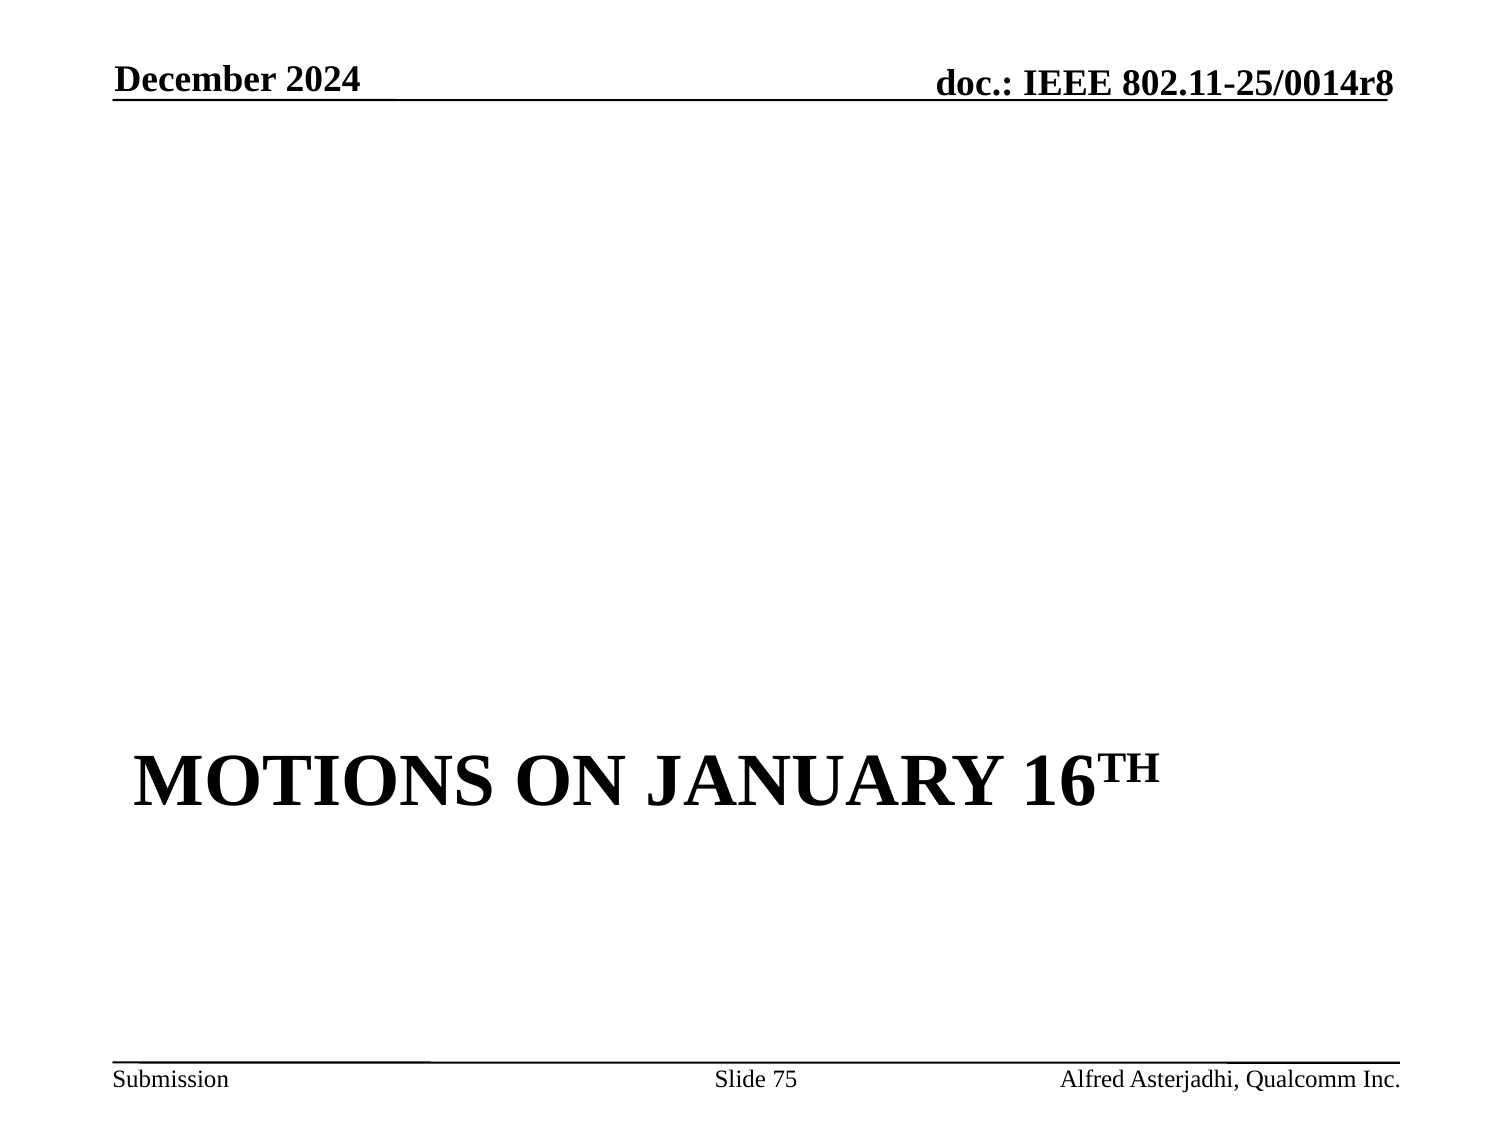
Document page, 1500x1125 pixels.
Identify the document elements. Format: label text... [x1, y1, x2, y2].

title Motions on January 16th [118, 722, 1394, 947]
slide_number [114, 54, 423, 100]
footer Alfred Asterjadhi, Qualcomm Inc. [878, 1061, 1402, 1093]
slide_number Slide 75 [712, 1061, 800, 1123]
